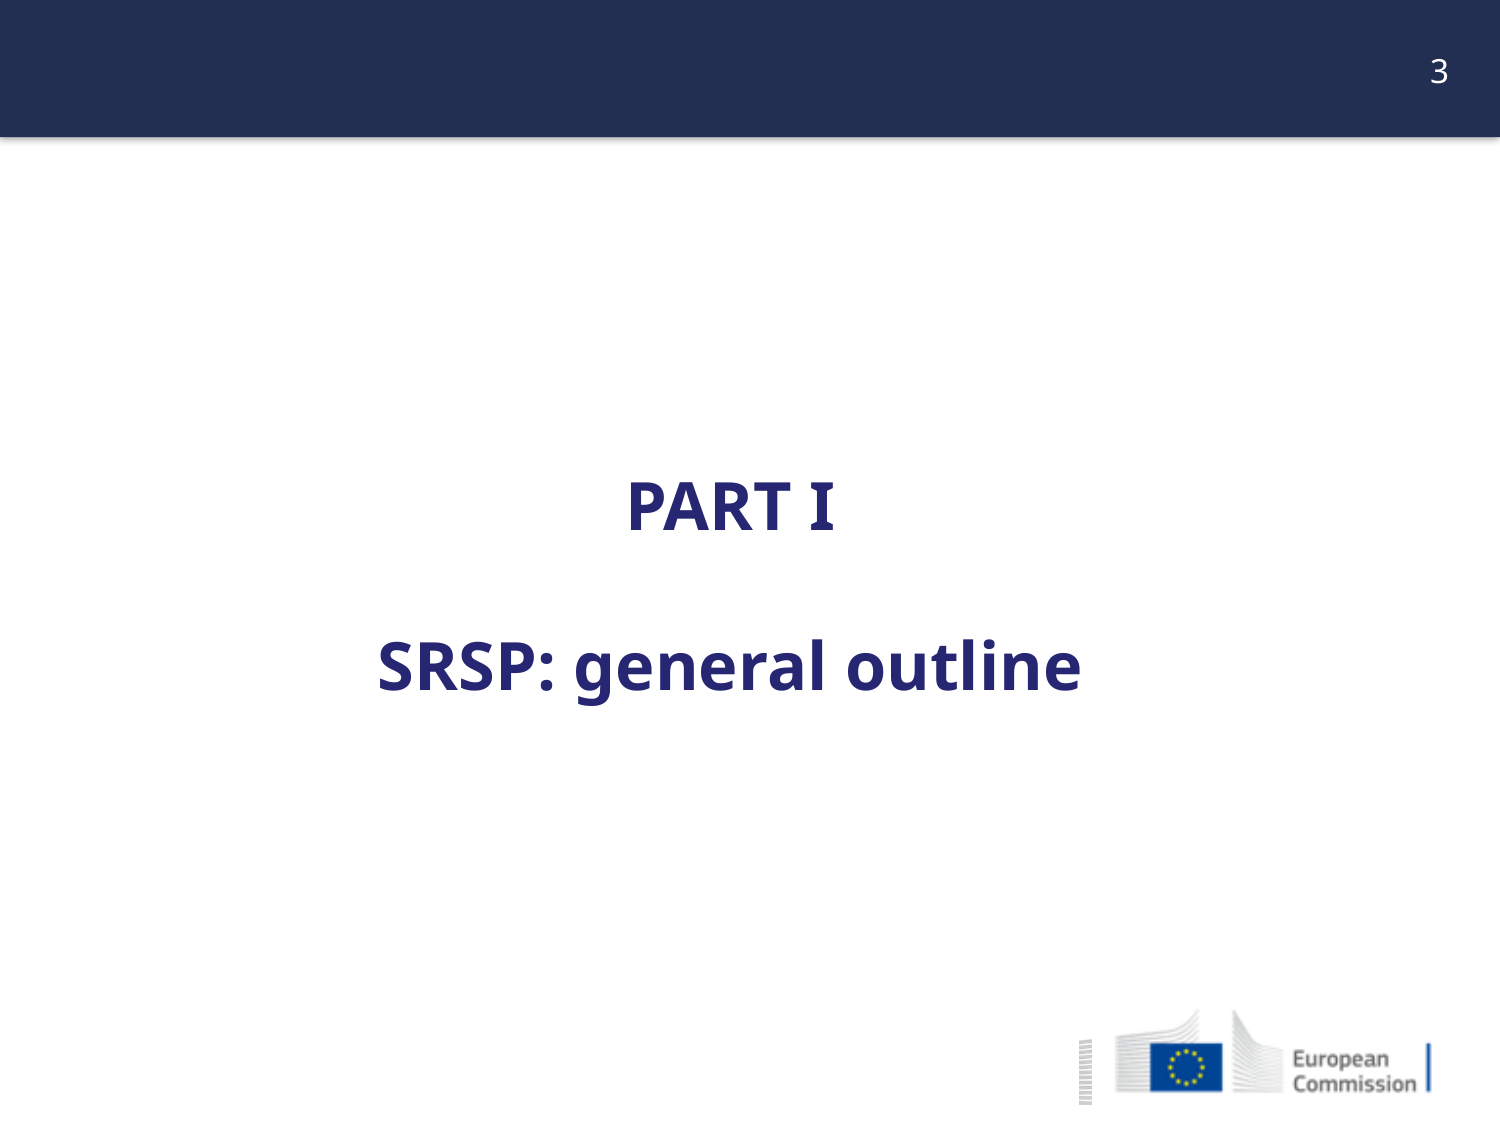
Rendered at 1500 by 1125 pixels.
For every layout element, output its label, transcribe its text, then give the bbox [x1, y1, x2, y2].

text_box PART I SRSP: general outline [45, 456, 1416, 792]
picture [1078, 987, 1459, 1106]
